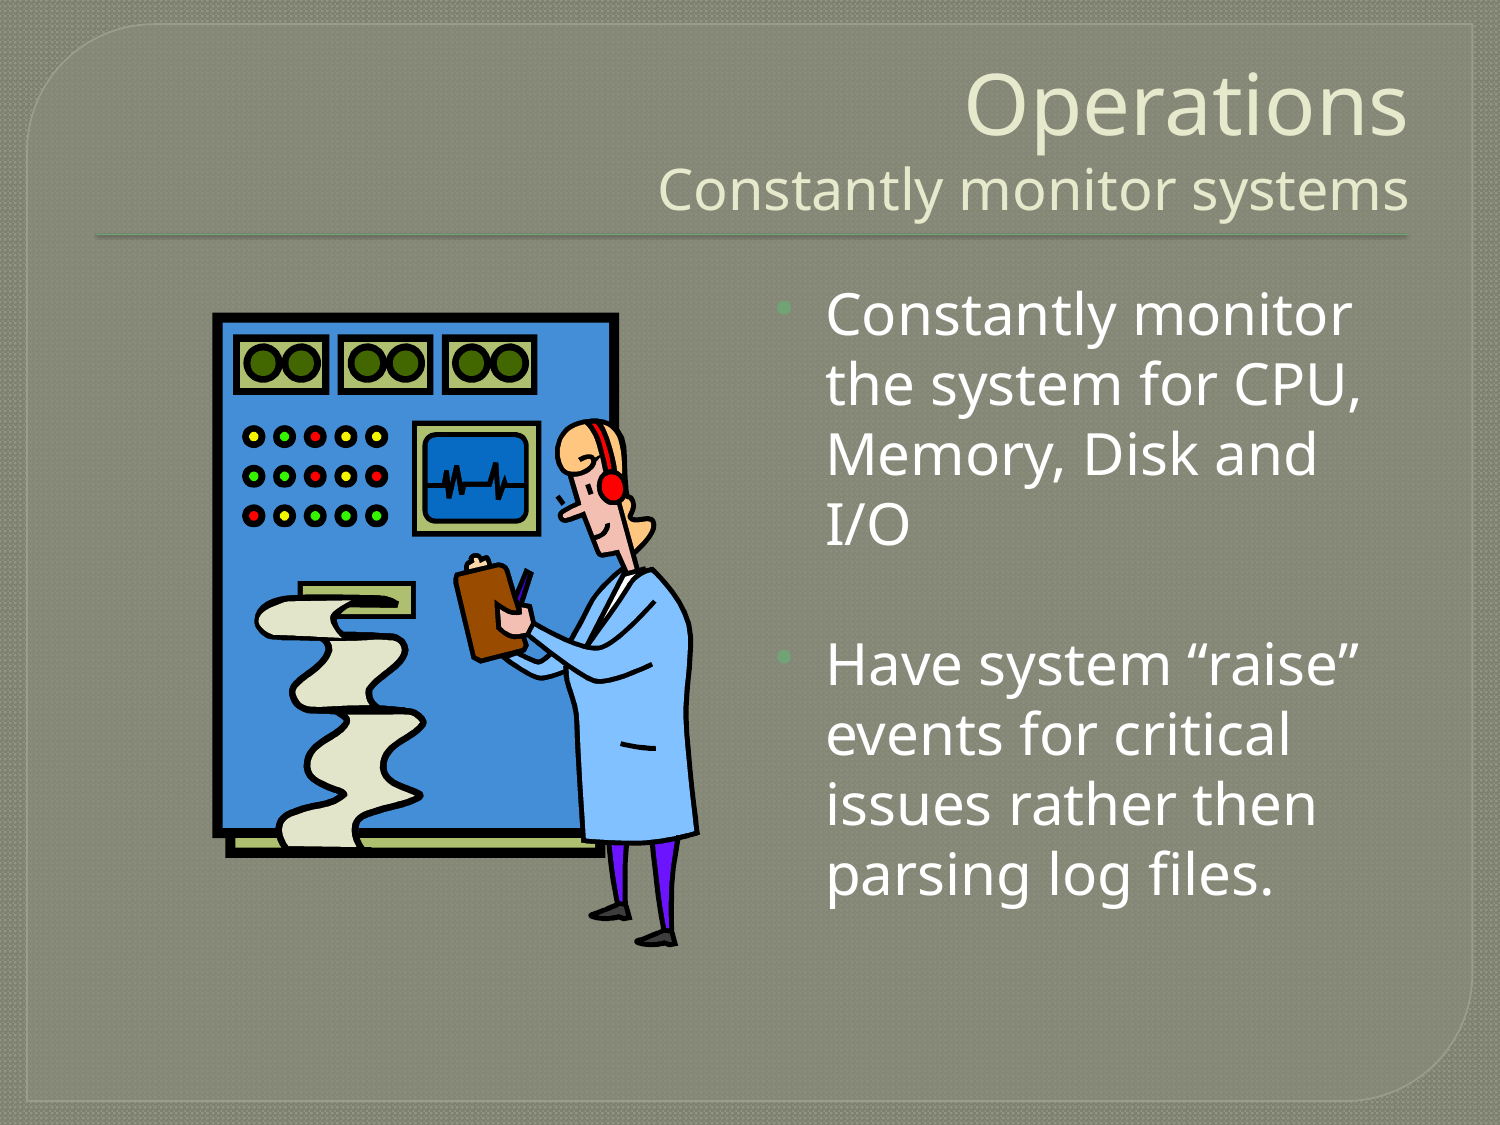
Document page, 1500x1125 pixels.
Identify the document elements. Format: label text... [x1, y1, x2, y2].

title Operations Constantly monitor systems [75, 41, 1425, 230]
list Constantly monitor the system for CPU, Memory, Disk and I/O Have system “raise” events for critical issues rather then parsing log files. [762, 270, 1425, 1013]
picture [212, 312, 701, 948]
